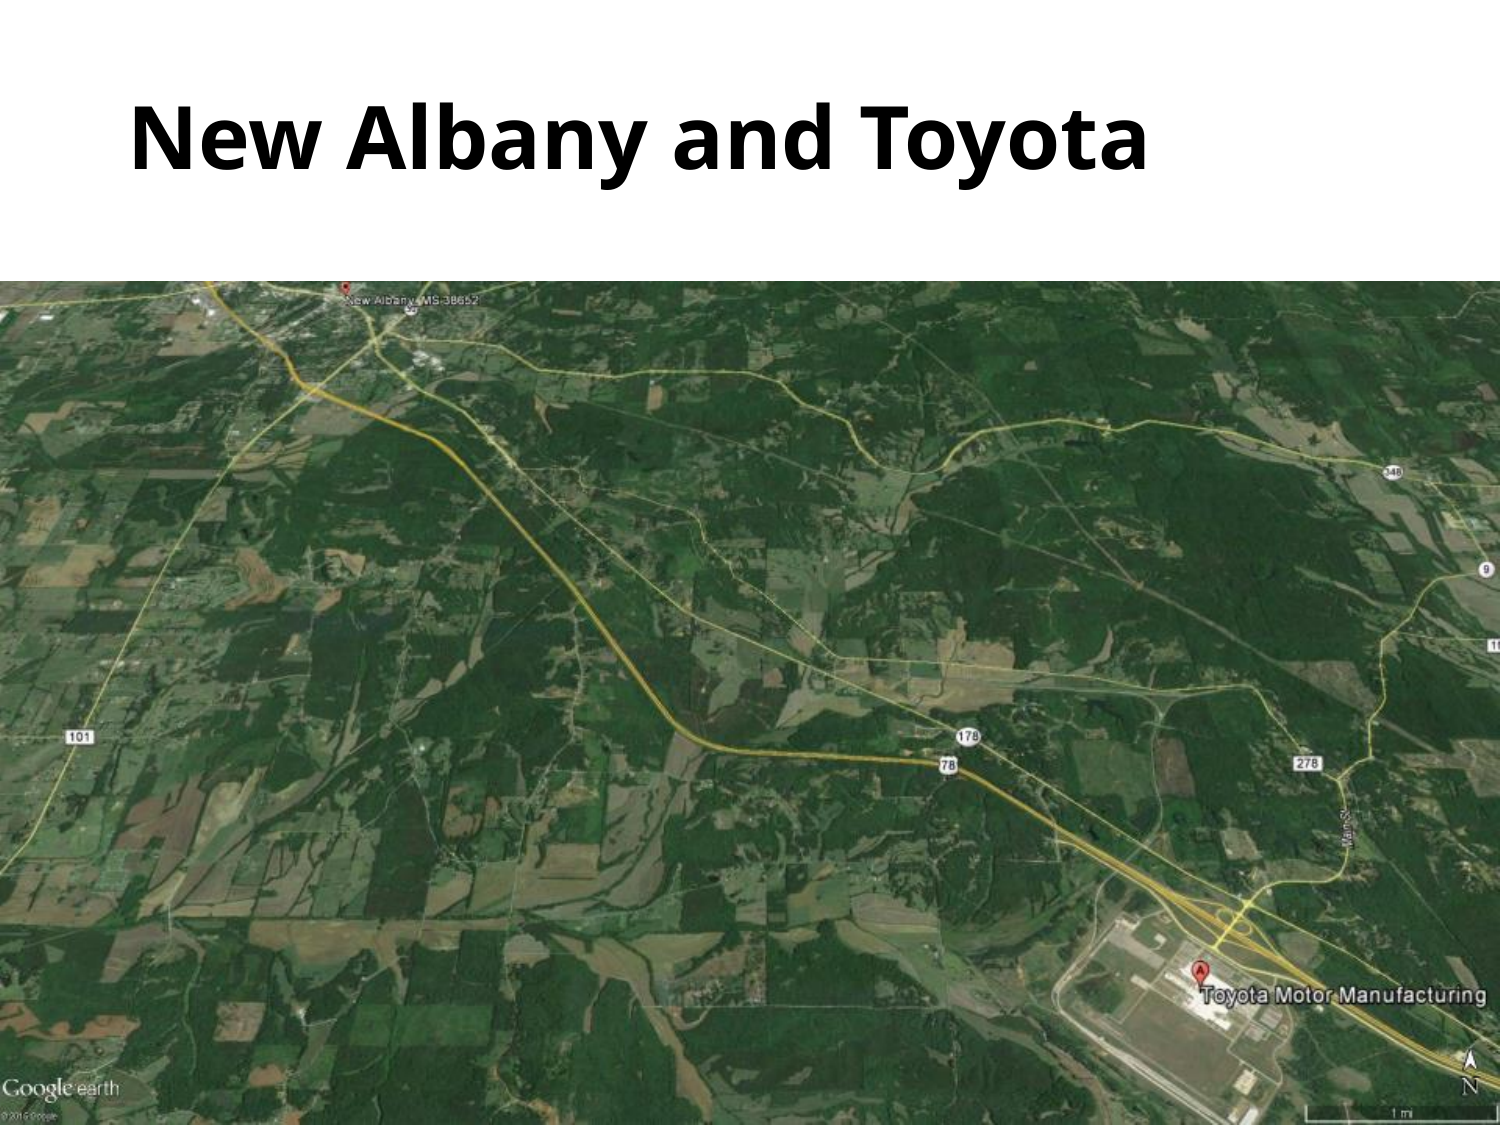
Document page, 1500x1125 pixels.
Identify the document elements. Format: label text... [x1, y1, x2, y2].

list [4, 285, 1496, 1121]
title New Albany and Toyota [112, 8, 1388, 273]
